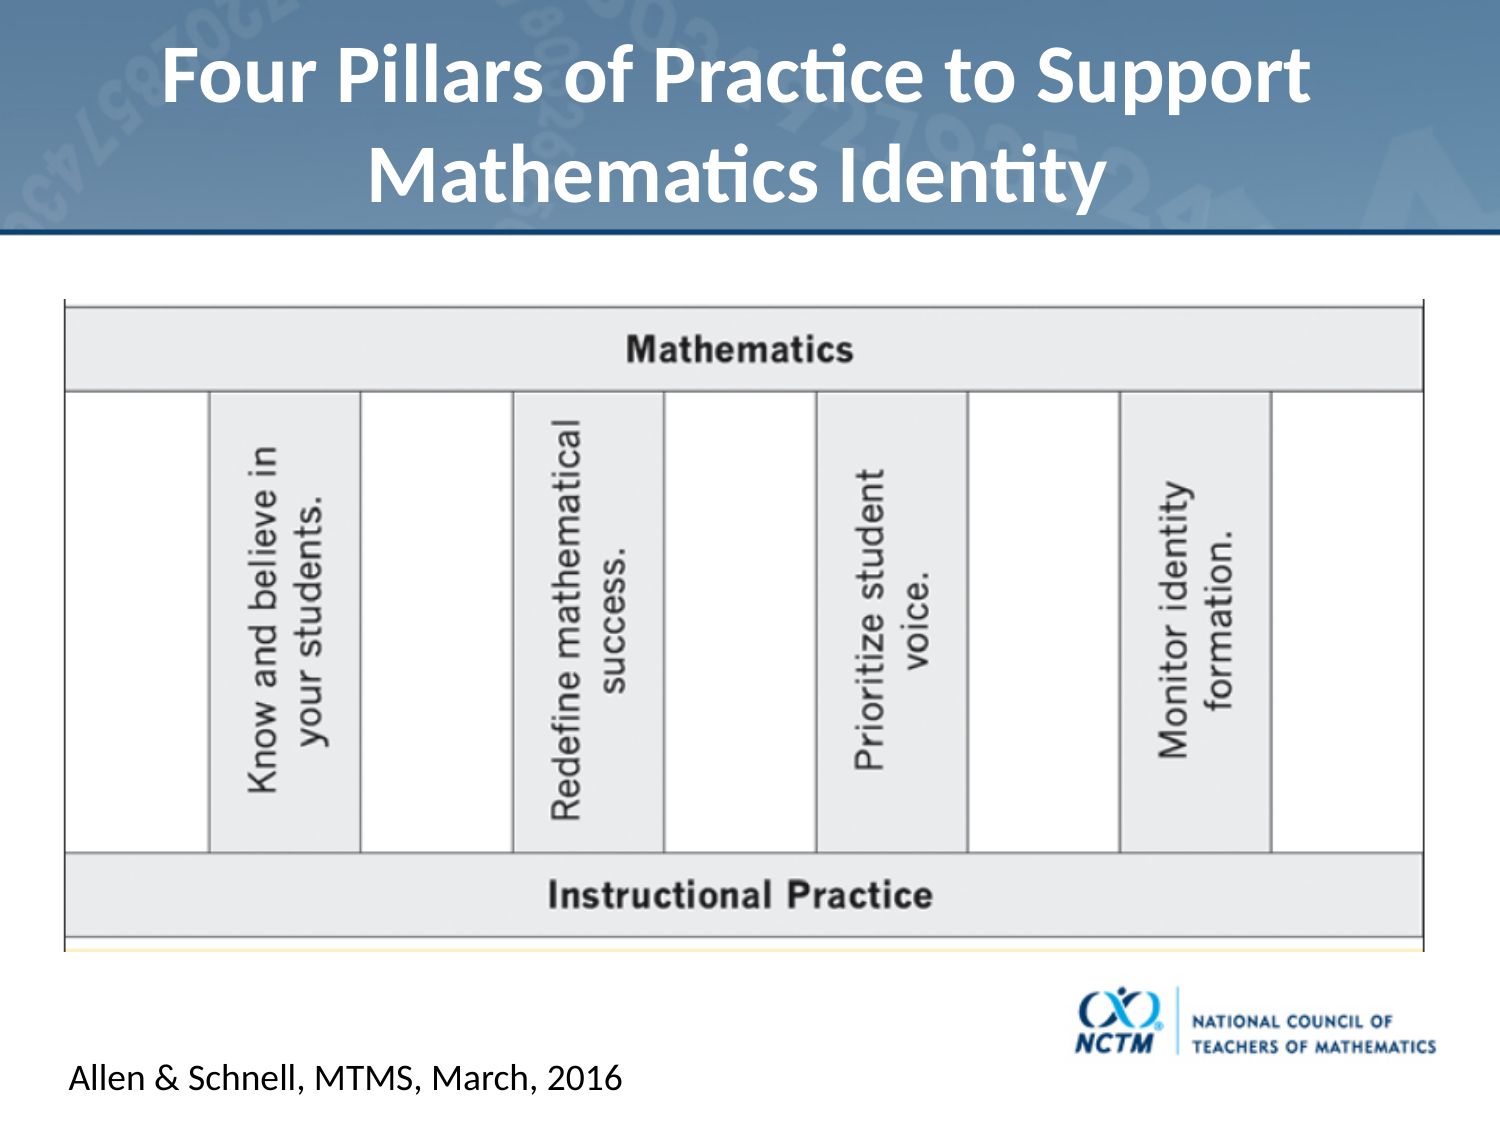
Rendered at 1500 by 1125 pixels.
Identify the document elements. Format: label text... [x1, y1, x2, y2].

title Four Pillars of Practice to Support Mathematics Identity [62, 24, 1413, 213]
text_box Allen & Schnell, MTMS, March, 2016 [53, 1045, 639, 1106]
picture [0, 0, 1500, 1125]
